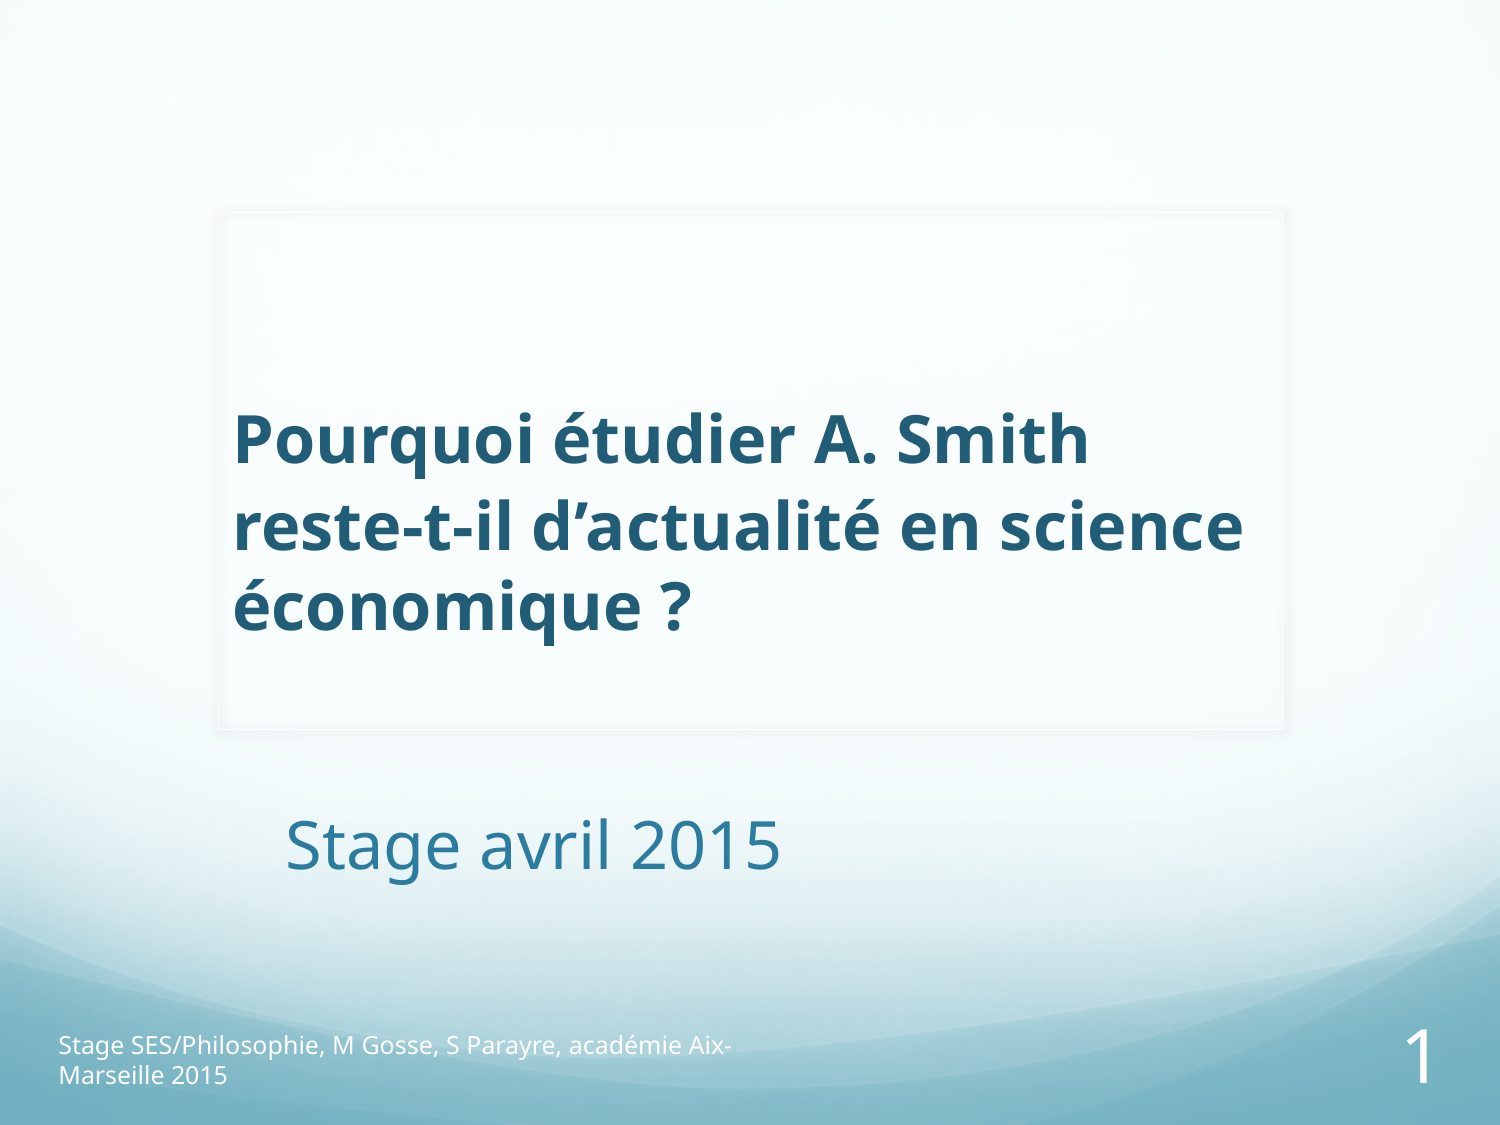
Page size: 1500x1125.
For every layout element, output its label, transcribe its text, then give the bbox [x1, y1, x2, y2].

subtitle Pourquoi étudier A. Smith reste-t-il d’actualité en science économique ? [217, 338, 1283, 693]
title Stage avril 2015 [0, 211, 1133, 890]
footer Stage SES/Philosophie, M Gosse, S Parayre, académie Aix-Marseille 2015 [43, 1029, 838, 1090]
slide_number 1 [1295, 1029, 1459, 1090]
